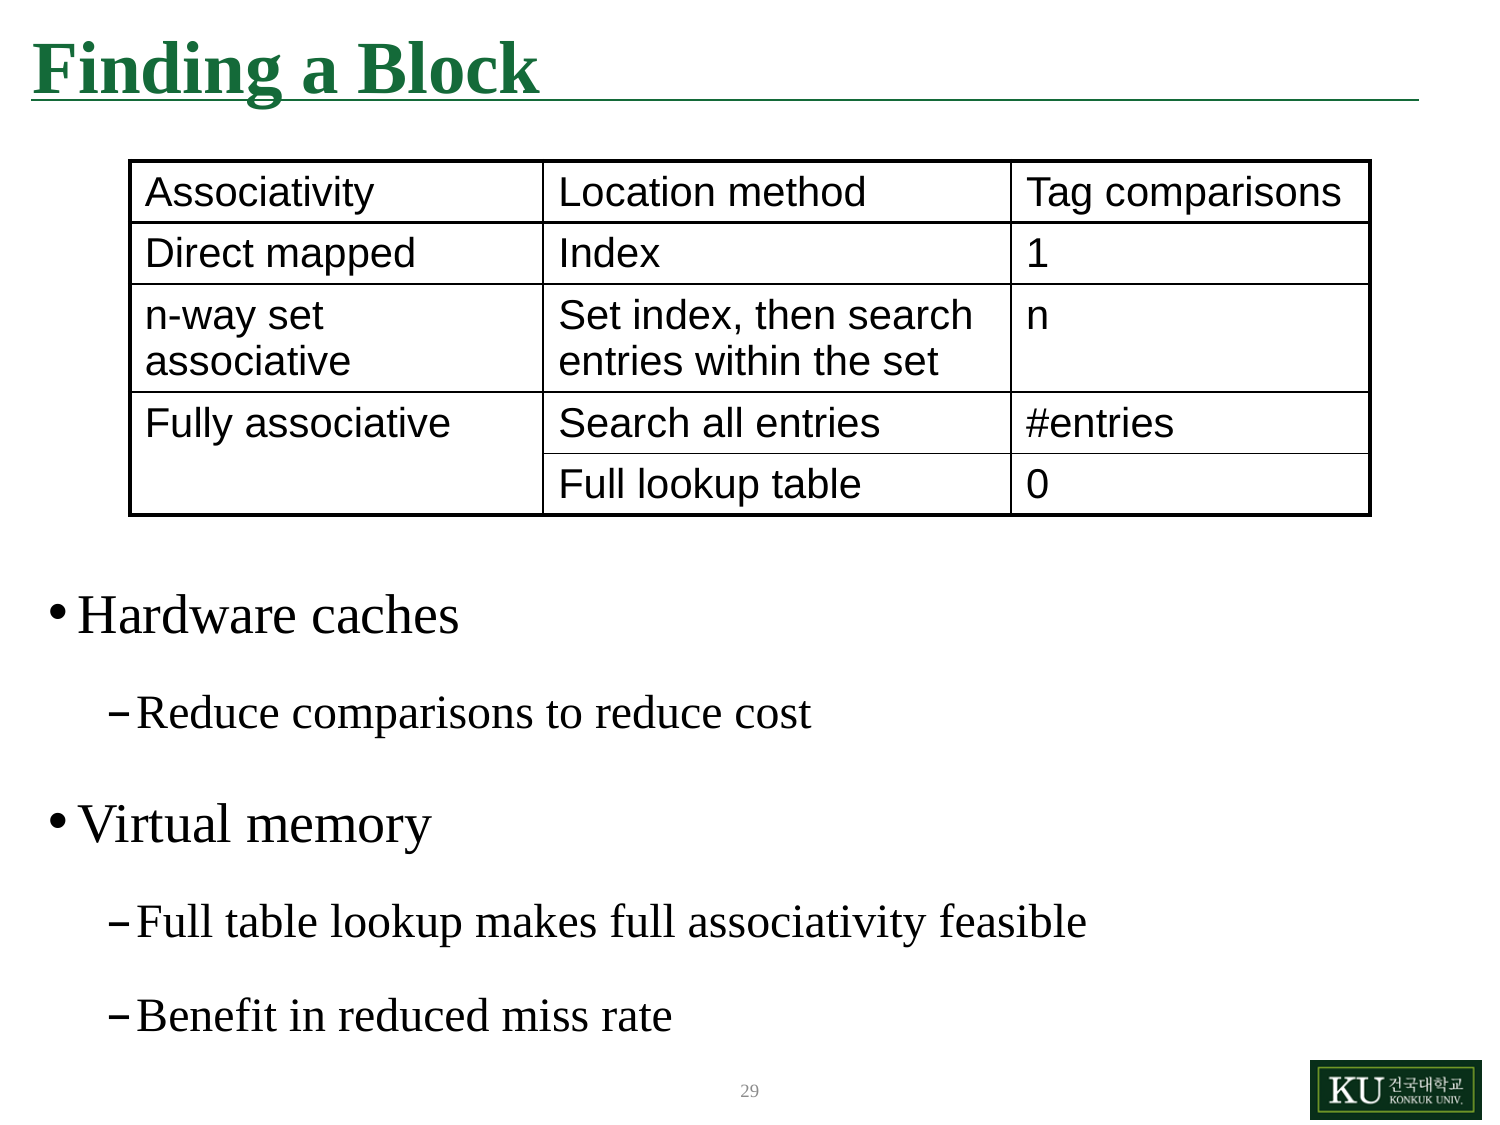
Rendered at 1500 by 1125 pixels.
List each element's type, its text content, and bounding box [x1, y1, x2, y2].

table_cell #entries [1012, 393, 1368, 453]
table_cell 0 [1012, 454, 1368, 513]
slide_number 29 [559, 1060, 941, 1120]
table_cell Fully associative [132, 393, 542, 513]
table_cell Index [544, 224, 1010, 283]
table_header Associativity [132, 163, 542, 221]
list Hardware caches Reduce comparisons to reduce cost Virtual memory Full table lookup makes full associativity feasible Benefit in reduced miss rate [33, 107, 1468, 1050]
table_cell Direct mapped [132, 224, 542, 283]
table_cell Full lookup table [544, 454, 1010, 513]
table_cell n-way set associative [132, 285, 542, 391]
picture [1310, 1060, 1482, 1120]
table_cell Search all entries [544, 393, 1010, 453]
table_header Tag comparisons [1012, 163, 1368, 221]
table_header Location method [544, 163, 1010, 221]
title Finding a Block [17, 10, 1396, 121]
table_cell Set index, then search entries within the set [544, 285, 1010, 391]
table_cell n [1012, 285, 1368, 391]
table_cell 1 [1012, 224, 1368, 283]
